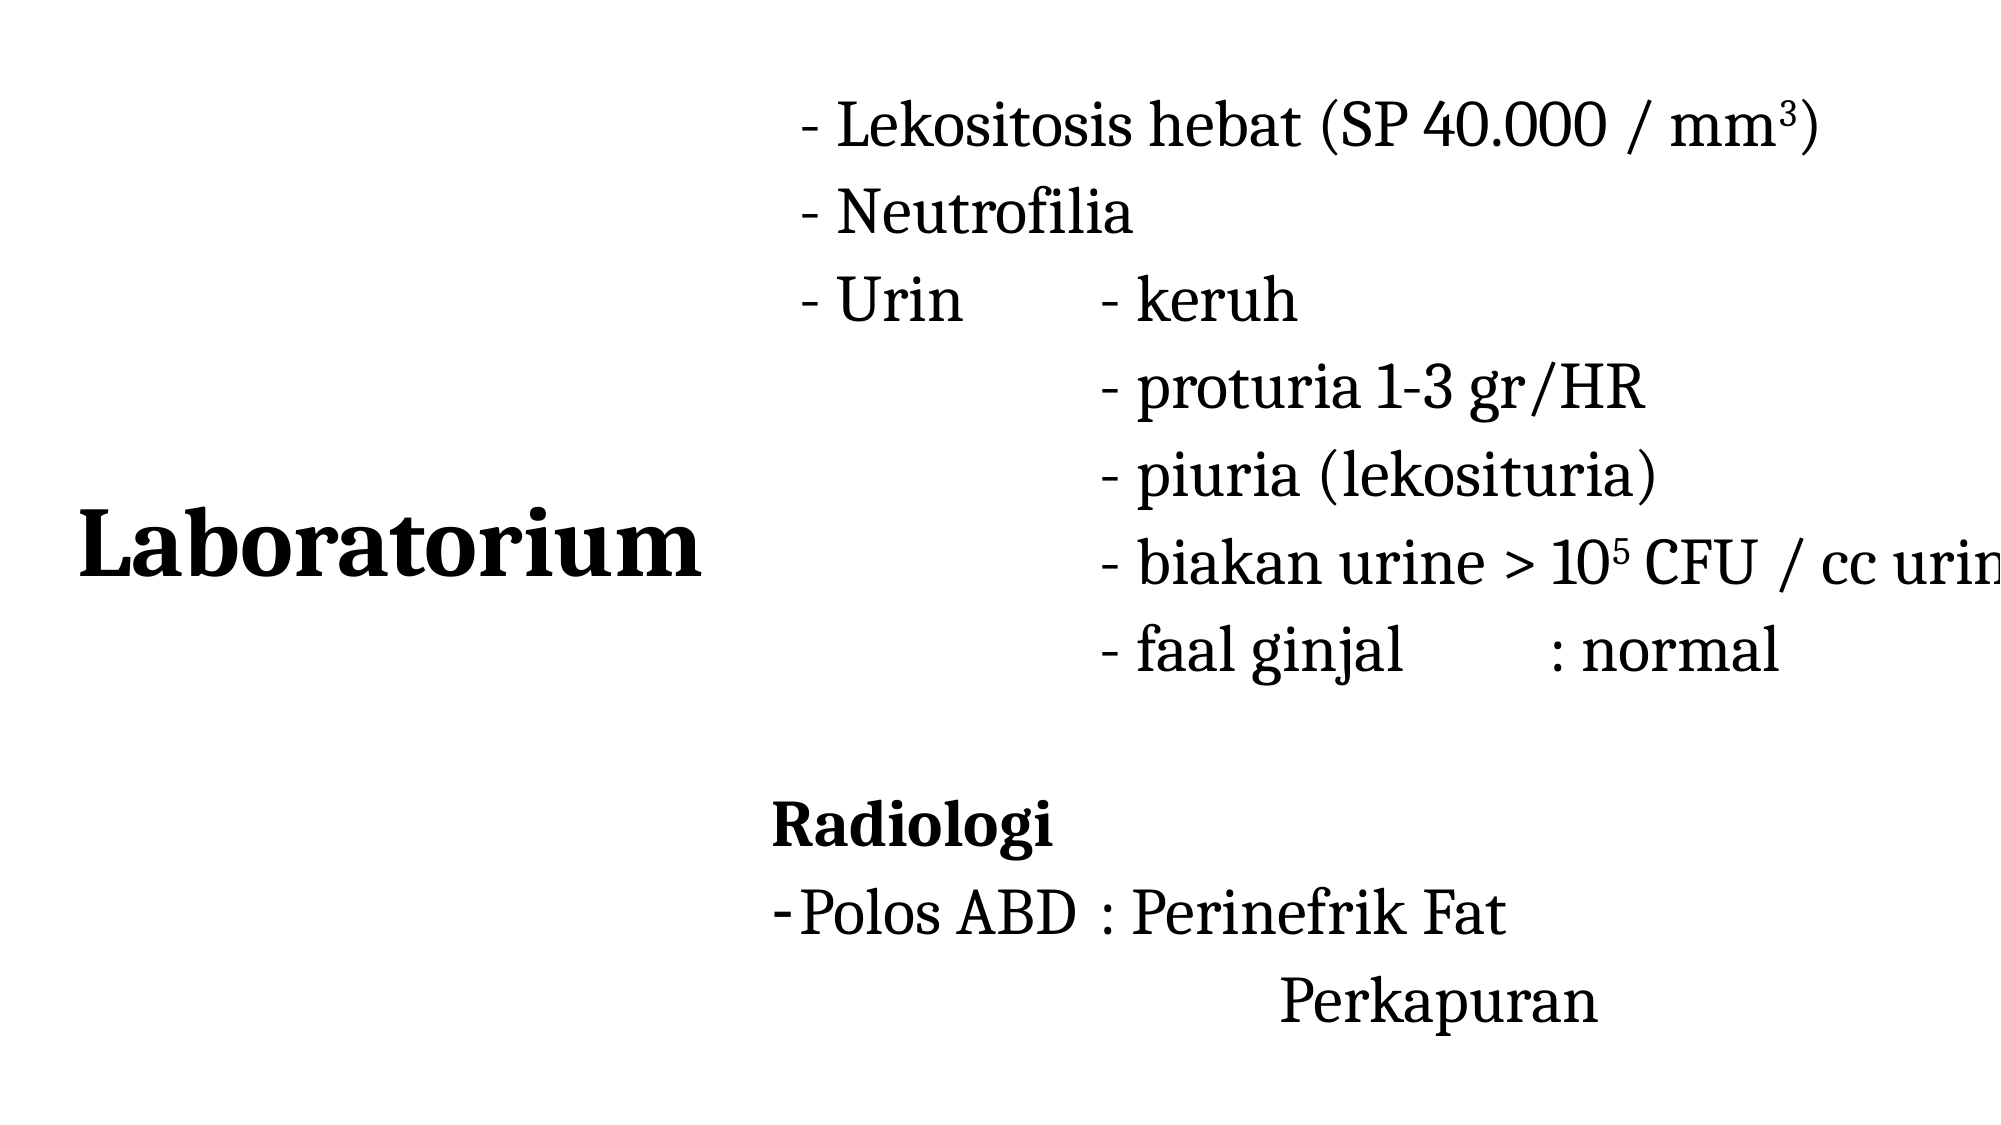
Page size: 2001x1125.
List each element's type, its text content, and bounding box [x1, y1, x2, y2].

list - Lekositosis hebat (SP 40.000 / mm3) - Neutrofilia - Urin - keruh - proturia 1-3 gr/HR - piuria (lekosituria) - biakan urine > 105 CFU / cc urin - faal ginjal : normal Radiologi Polos ABD : Perinefrik Fat Perkapuran [756, 81, 2000, 1044]
title Laboratorium [62, 450, 756, 638]
